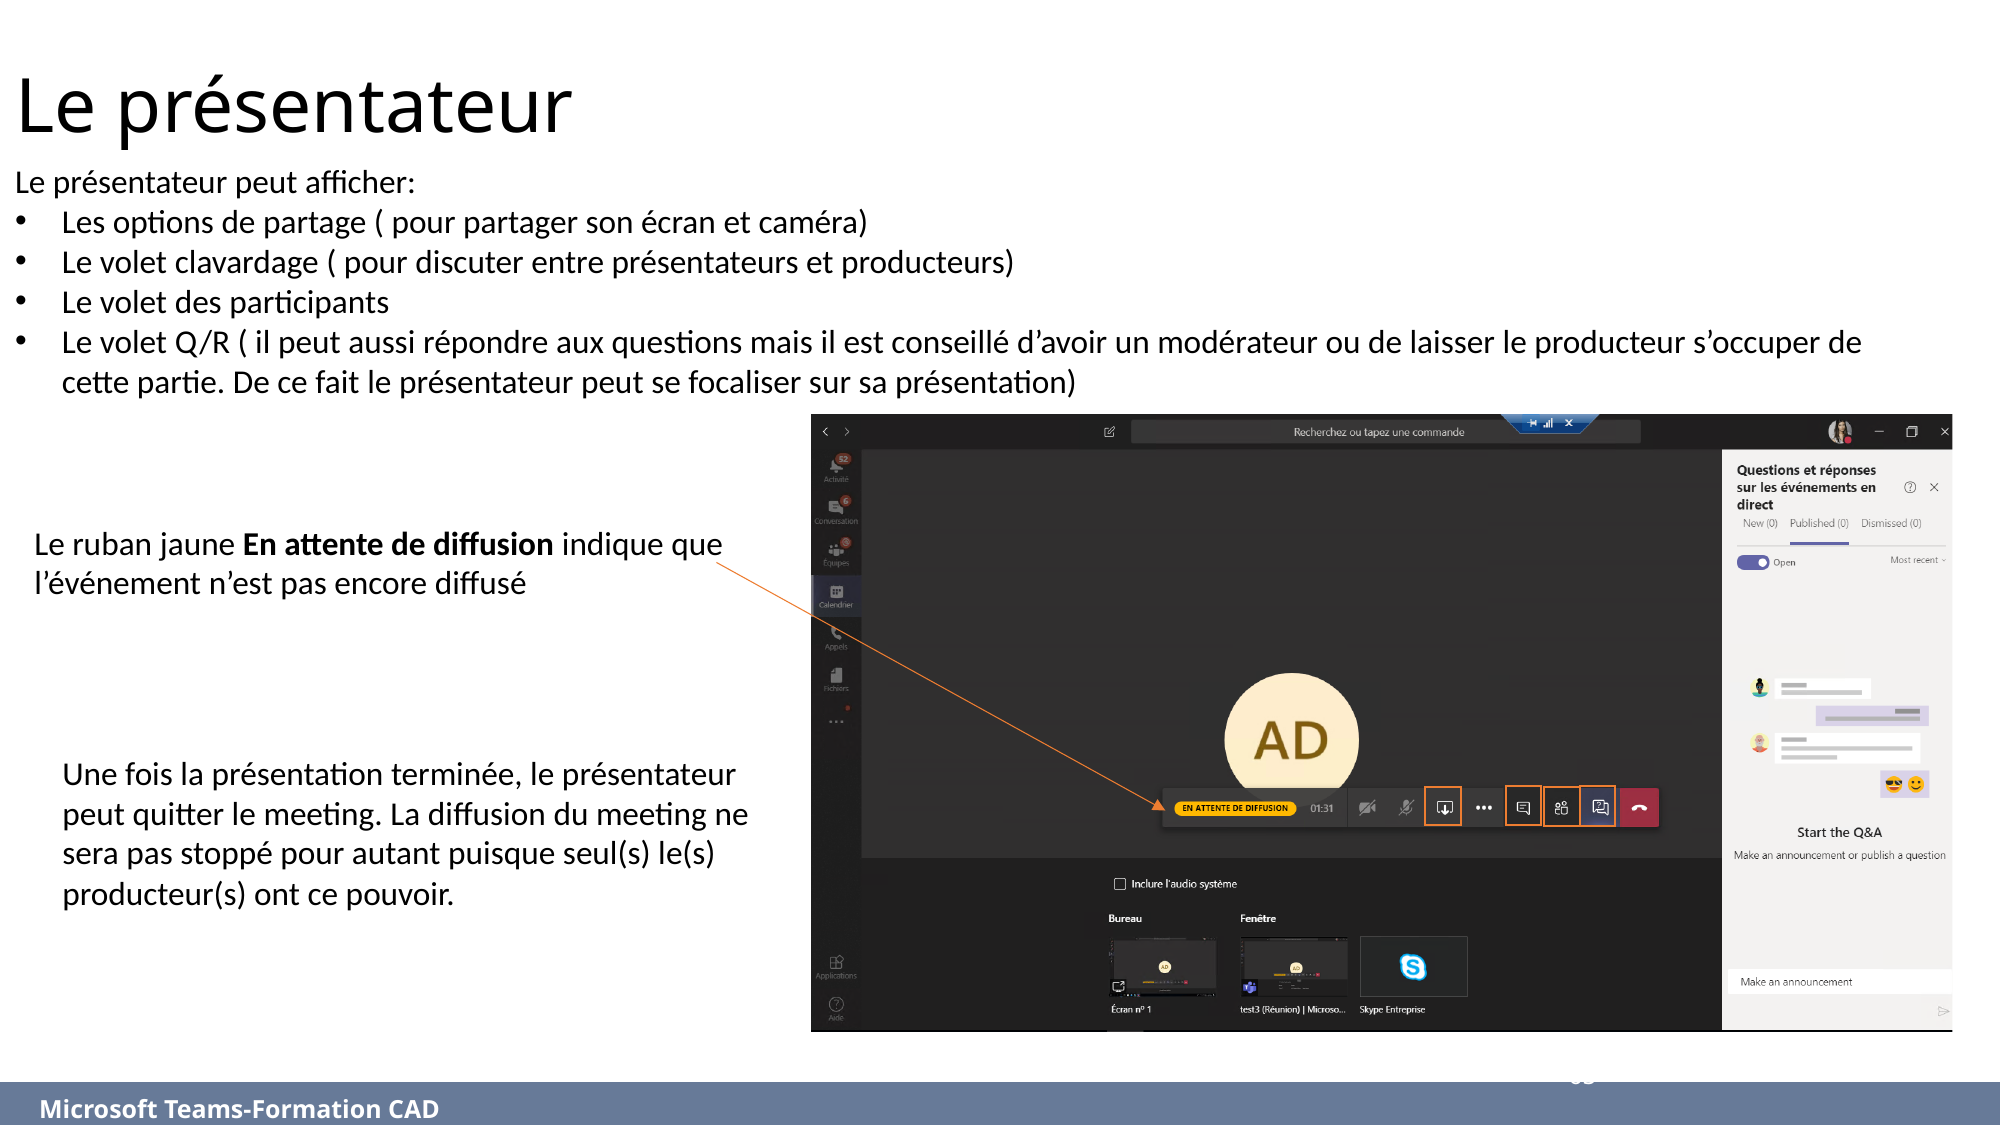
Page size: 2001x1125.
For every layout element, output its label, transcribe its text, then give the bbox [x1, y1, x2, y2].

text_box Le présentateur peut afficher: Les options de partage ( pour partager son écran et caméra) Le volet clavardage ( pour discuter entre présentateurs et producteurs) Le volet des participants Le volet Q/R ( il peut aussi répondre aux questions mais il est conseillé d’avoir un modérateur ou de laisser le producteur s’occuper de cette partie. De ce fait le présentateur peut se focaliser sur sa présentation) [0, 153, 1922, 408]
slide_number 65 [1535, 1058, 1630, 1094]
picture [810, 414, 1953, 1032]
text_box Le ruban jaune En attente de diffusion indique que l’événement n’est pas encore diffusé [19, 514, 764, 610]
text_box Une fois la présentation terminée, le présentateur peut quitter le meeting. La diffusion du meeting ne sera pas stoppé pour autant puisque seul(s) le(s) producteur(s) ont ce pouvoir. [47, 744, 801, 919]
title Le présentateur [0, 54, 2000, 161]
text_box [716, 562, 1166, 811]
